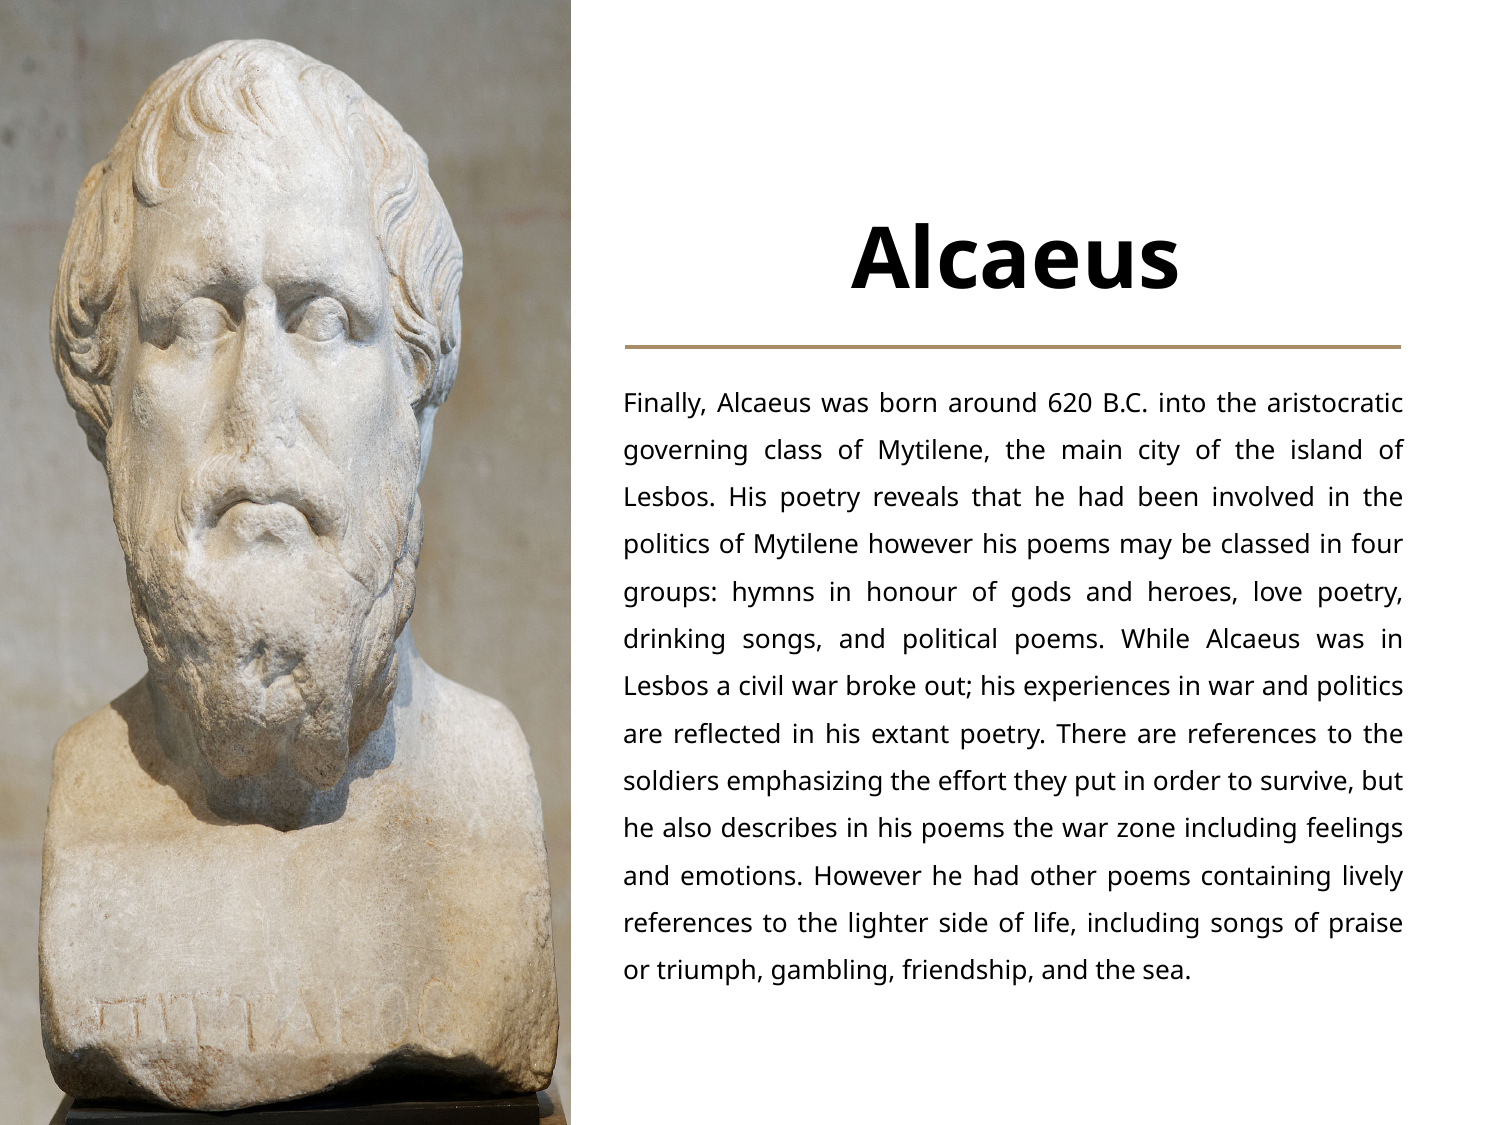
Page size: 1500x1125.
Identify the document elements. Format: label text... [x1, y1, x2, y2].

text_box Alcaeus [610, 103, 1422, 315]
picture [0, 0, 571, 1125]
text_box Finally, Alcaeus was born around 620 B.C. into the aristocratic governing class of Mytilene, the main city of the island of Lesbos. His poetry reveals that he had been involved in the politics of Mytilene however his poems may be classed in four groups: hymns in honour of gods and heroes, love poetry, drinking songs, and political poems. While Alcaeus was in Lesbos a civil war broke out; his experiences in war and politics are reflected in his extant poetry. There are references to the soldiers emphasizing the effort they put in order to survive, but he also describes in his poems the war zone including feelings and emotions. However he had other poems containing lively references to the lighter side of life, including songs of praise or triumph, gambling, friendship, and the sea. [608, 362, 1419, 1088]
